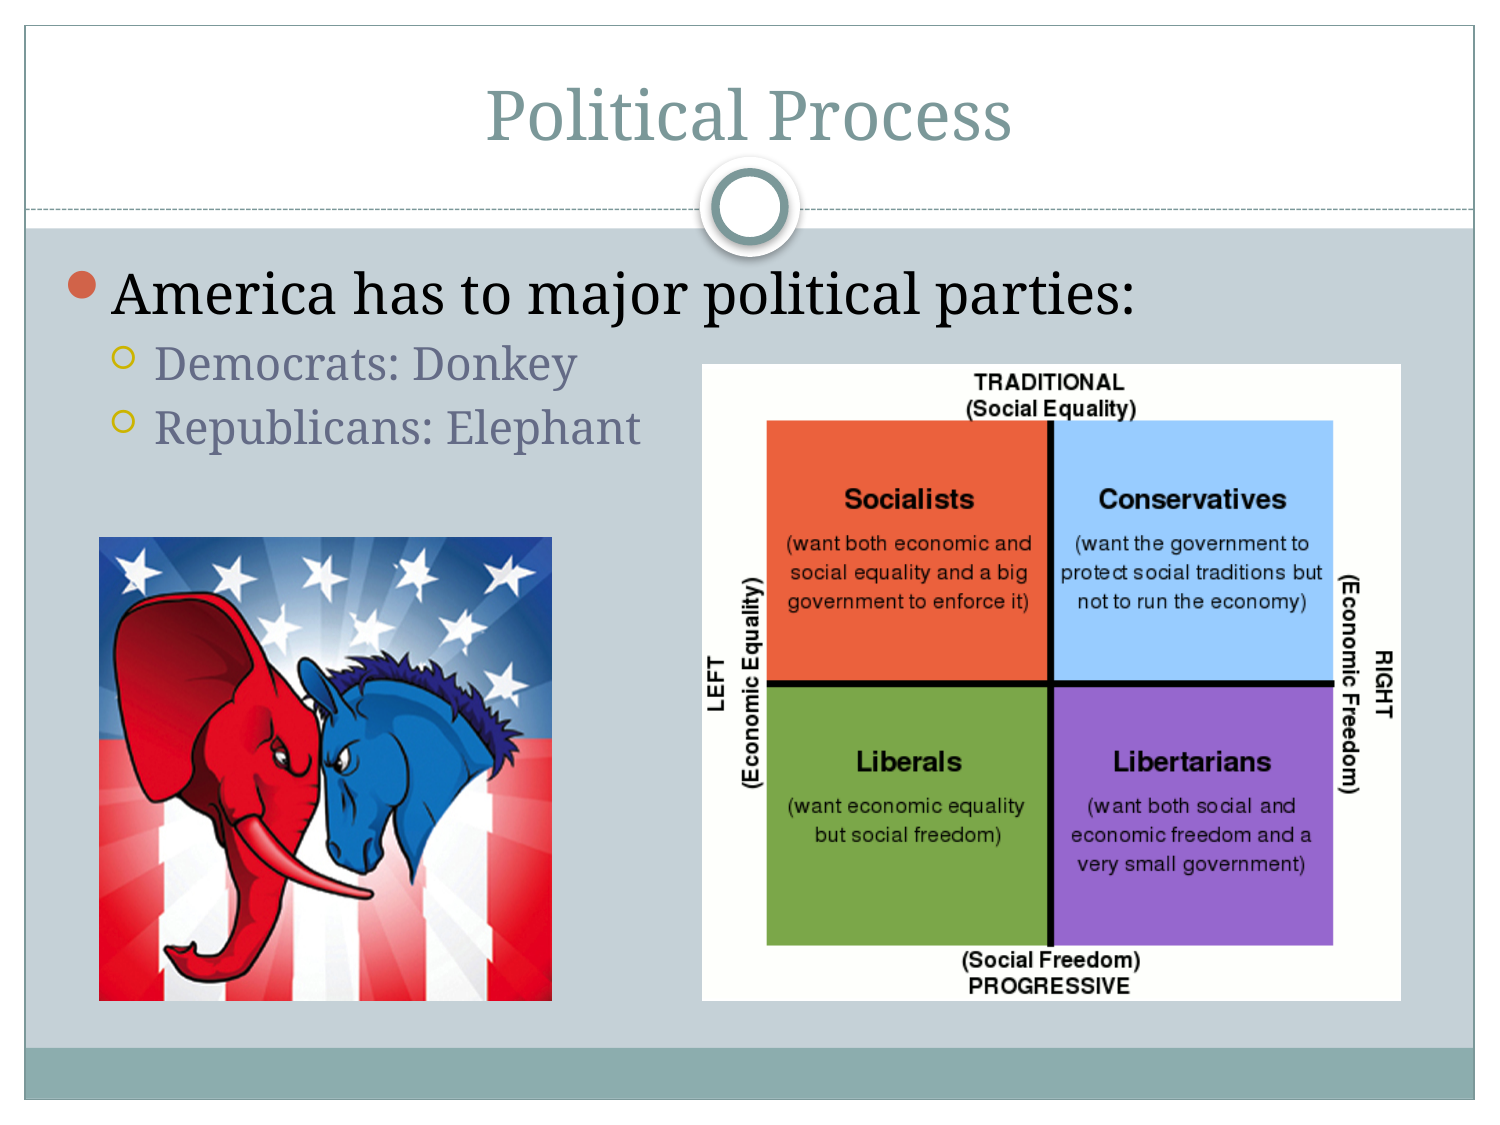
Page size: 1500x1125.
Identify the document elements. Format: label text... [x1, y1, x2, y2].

list America has to major political parties: Democrats: Donkey Republicans: Elephant [49, 250, 1445, 1001]
title Political Process [49, 37, 1450, 162]
picture [99, 537, 553, 1001]
picture [702, 364, 1401, 1001]
